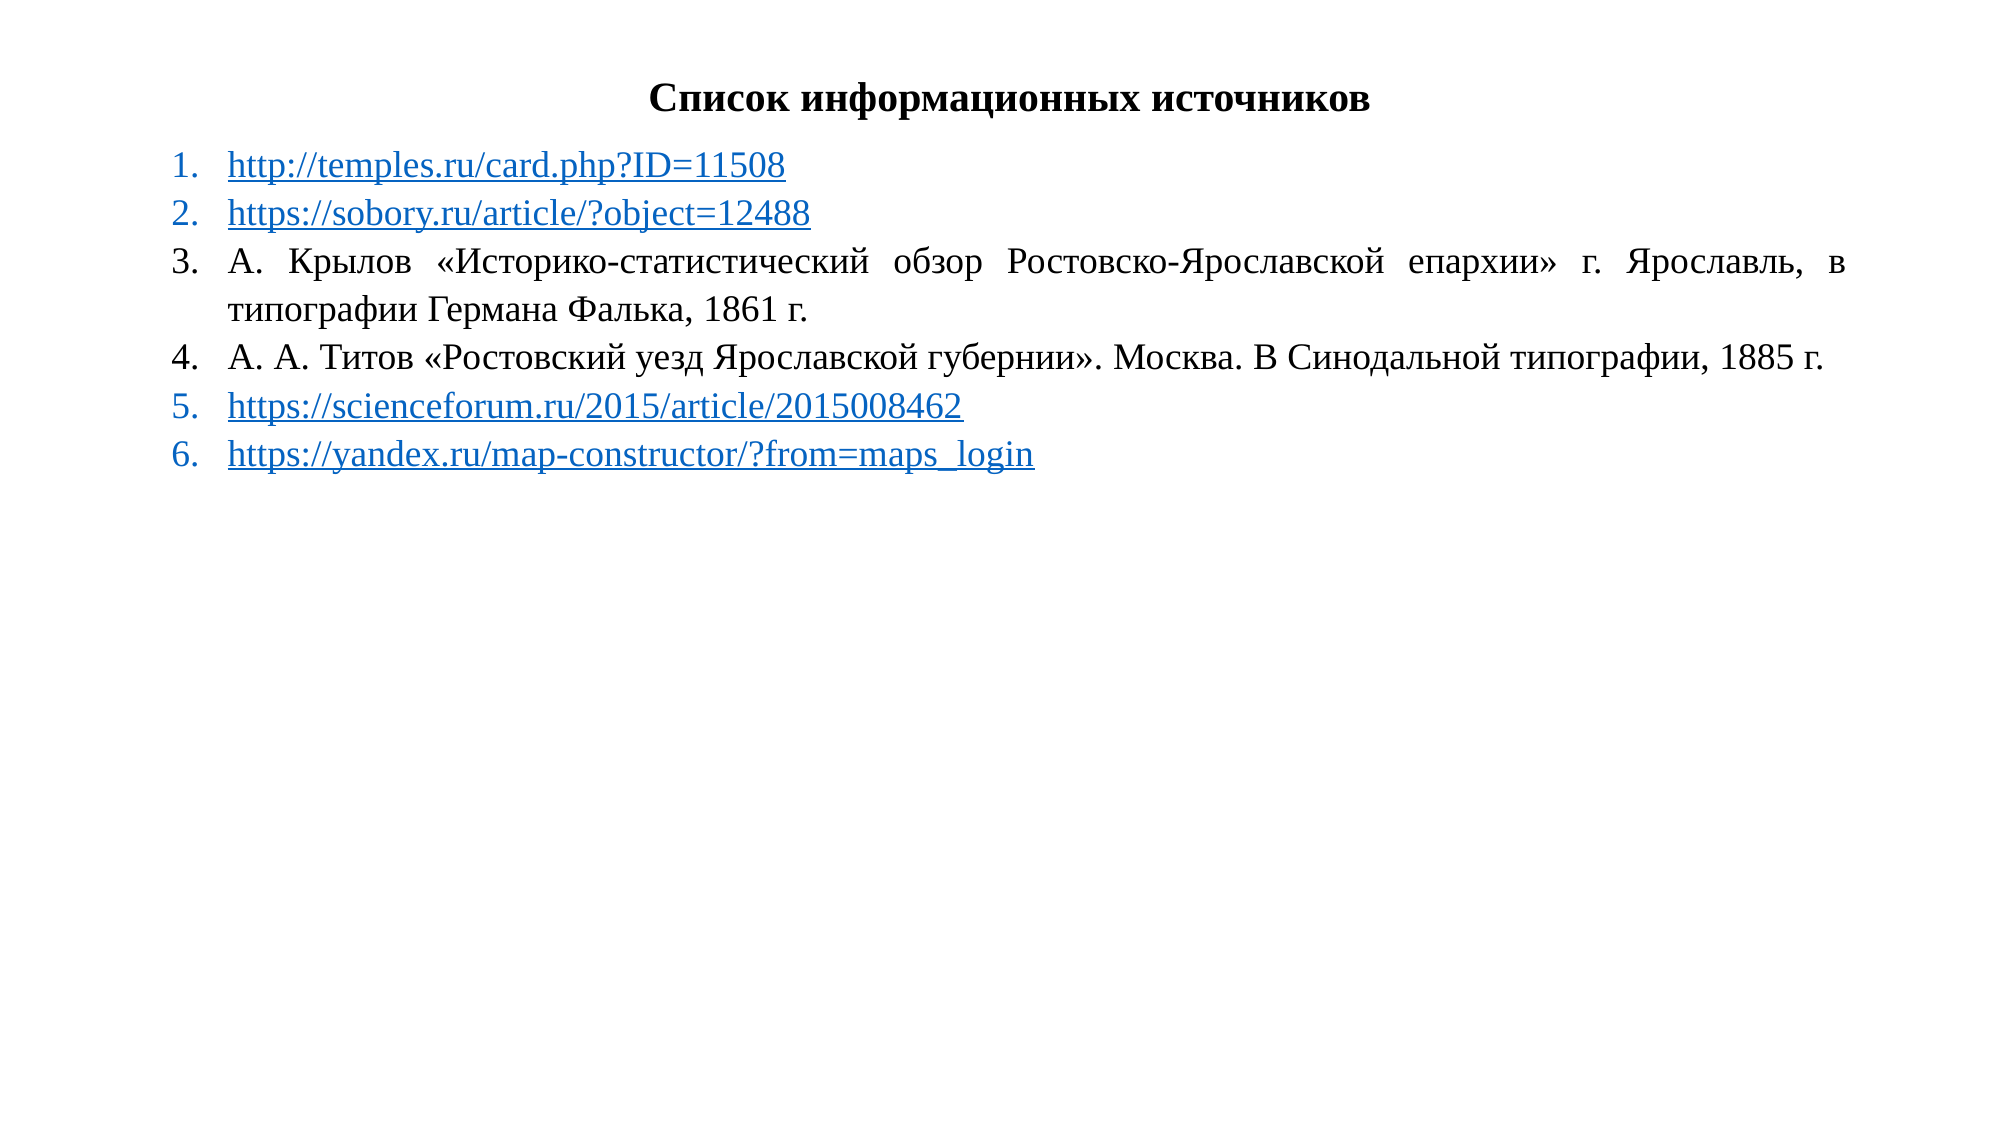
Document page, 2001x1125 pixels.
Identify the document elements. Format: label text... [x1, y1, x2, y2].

text_box Список информационных источников http://temples.ru/card.php?ID=11508 https://sobory.ru/article/?object=12488 А. Крылов «Историко-статистический обзор Ростовско-Ярославской епархии» г. Ярославль, в типографии Германа Фалька, 1861 г. А. А. Титов «Ростовский уезд Ярославской губернии». Москва. В Синодальной типографии, 1885 г. https://scienceforum.ru/2015/article/2015008462 https://yandex.ru/map-constructor/?from=maps_login [156, 59, 1863, 482]
